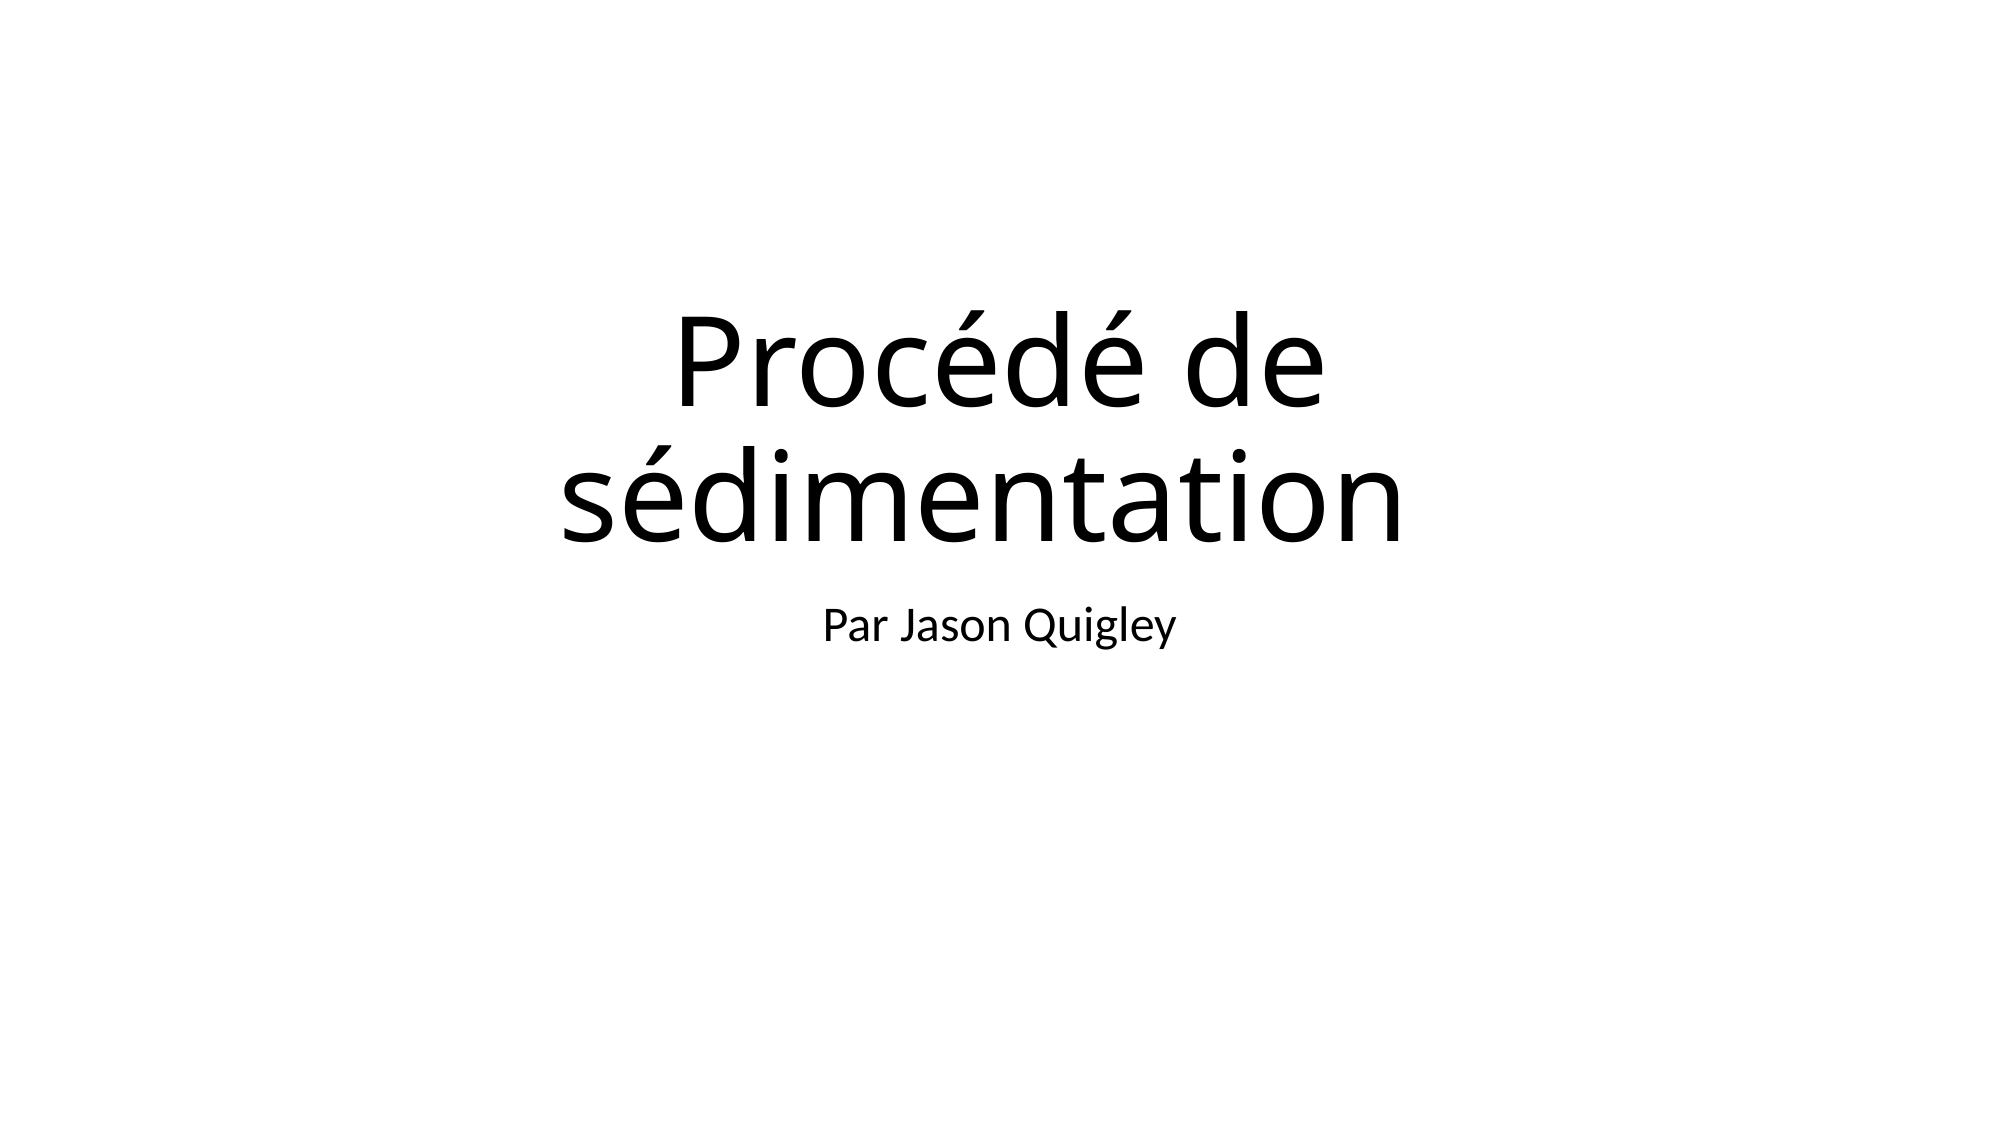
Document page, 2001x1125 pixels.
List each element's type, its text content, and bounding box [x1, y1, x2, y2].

title Procédé de sédimentation [249, 184, 1750, 576]
subtitle Par Jason Quigley [249, 590, 1750, 863]
